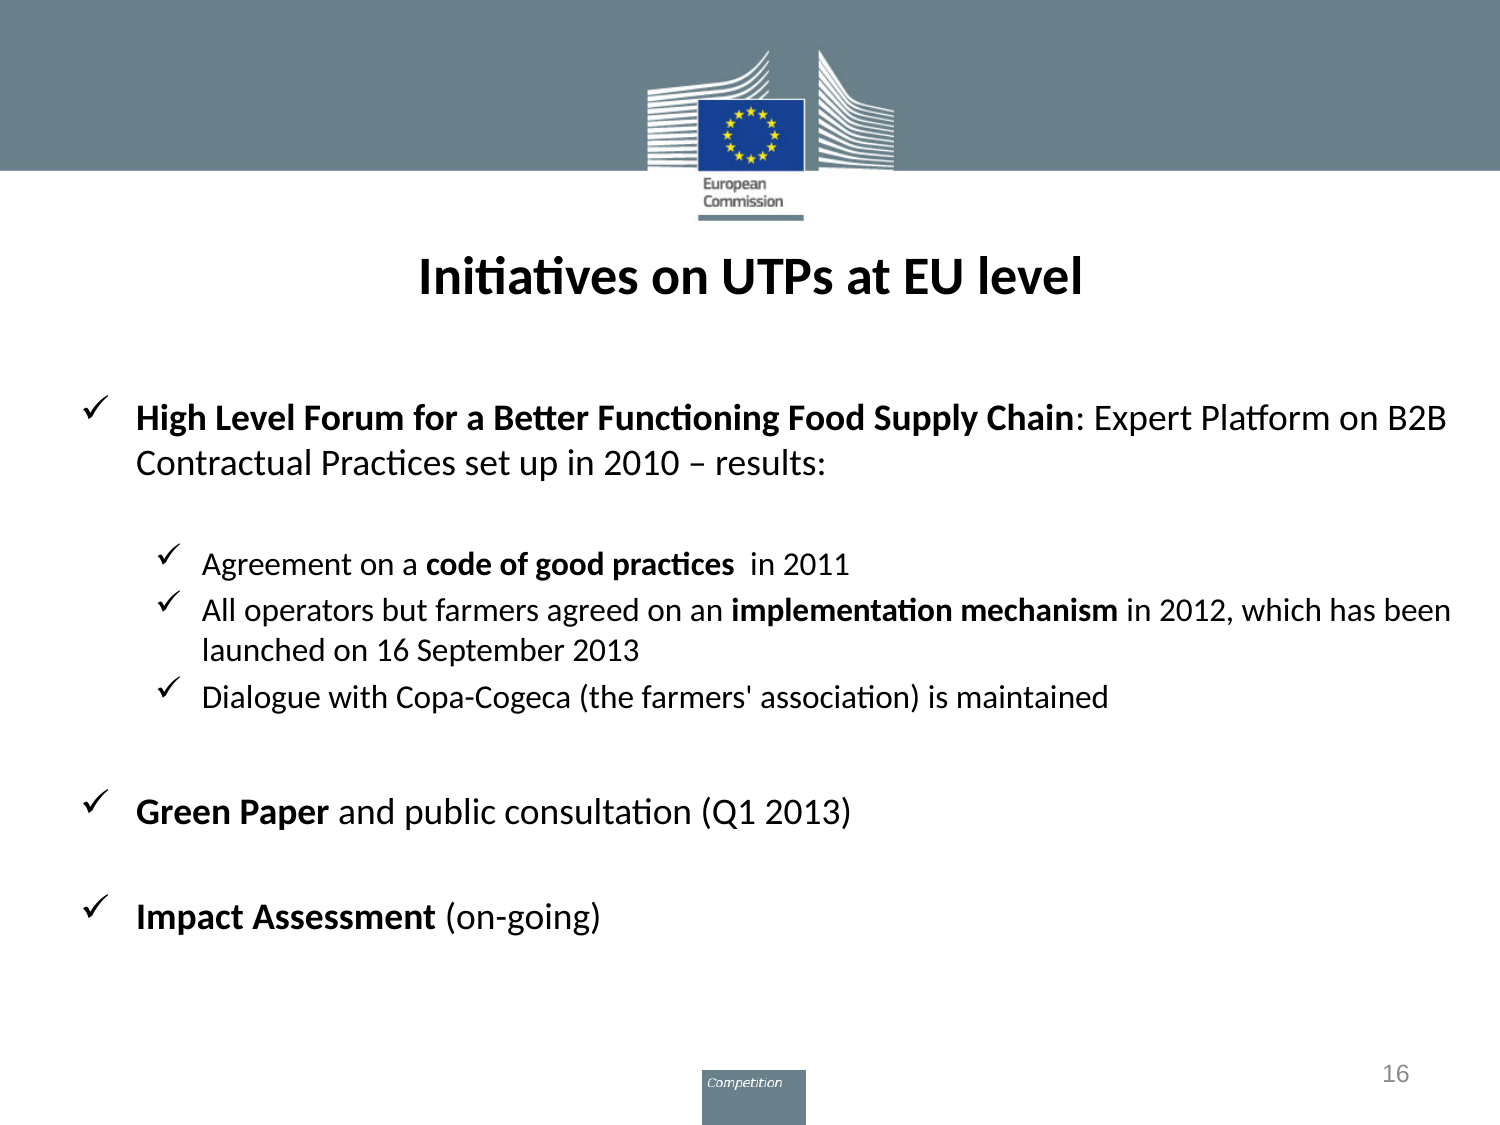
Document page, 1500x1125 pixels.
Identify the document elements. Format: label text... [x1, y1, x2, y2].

picture [0, 0, 1500, 222]
title Initiatives on UTPs at EU level [76, 219, 1427, 327]
list High Level Forum for a Better Functioning Food Supply Chain: Expert Platform on B2B Contractual Practices set up in 2010 – results: Agreement on a code of good practices in 2011 All operators but farmers agreed on an implementation mechanism in 2012, which has been launched on 16 September 2013 Dialogue with Copa-Cogeca (the farmers' association) is maintained Green Paper and public consultation (Q1 2013) Impact Assessment (on-going) [64, 385, 1471, 1059]
slide_number 16 [1074, 1042, 1425, 1103]
picture [702, 1070, 806, 1125]
